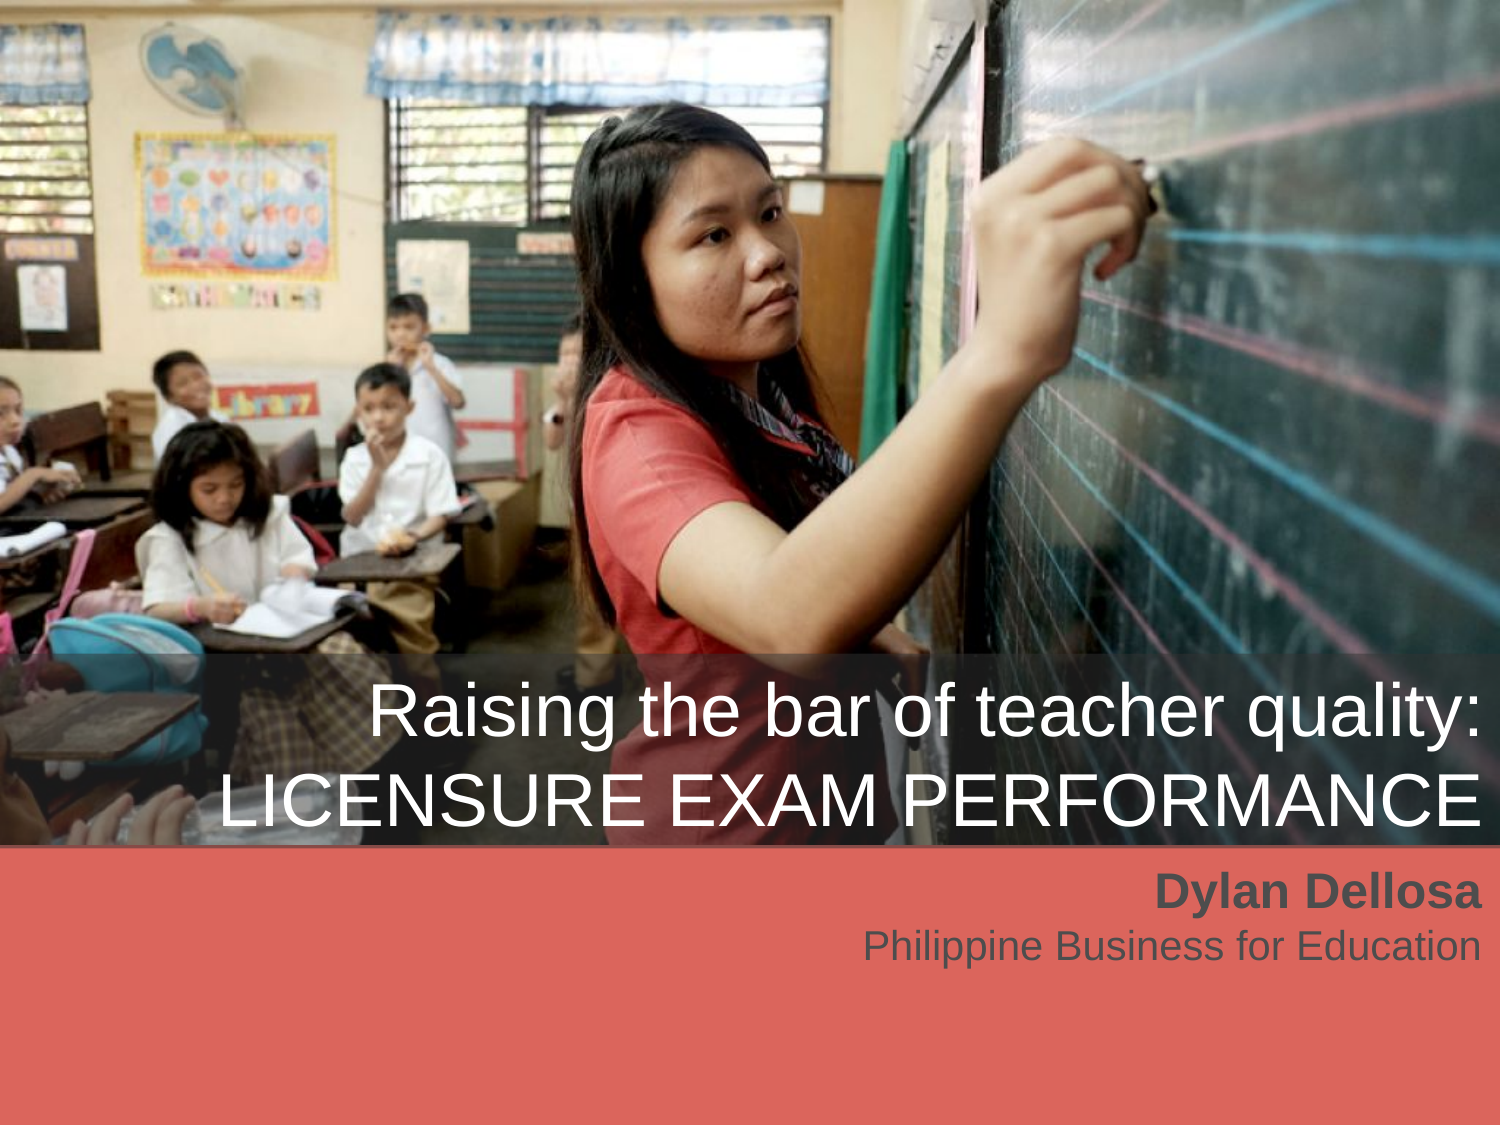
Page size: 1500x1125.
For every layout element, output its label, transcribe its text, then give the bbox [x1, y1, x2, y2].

picture [0, 0, 1500, 845]
text_box Dylan Dellosa Philippine Business for Education [29, 851, 1498, 971]
